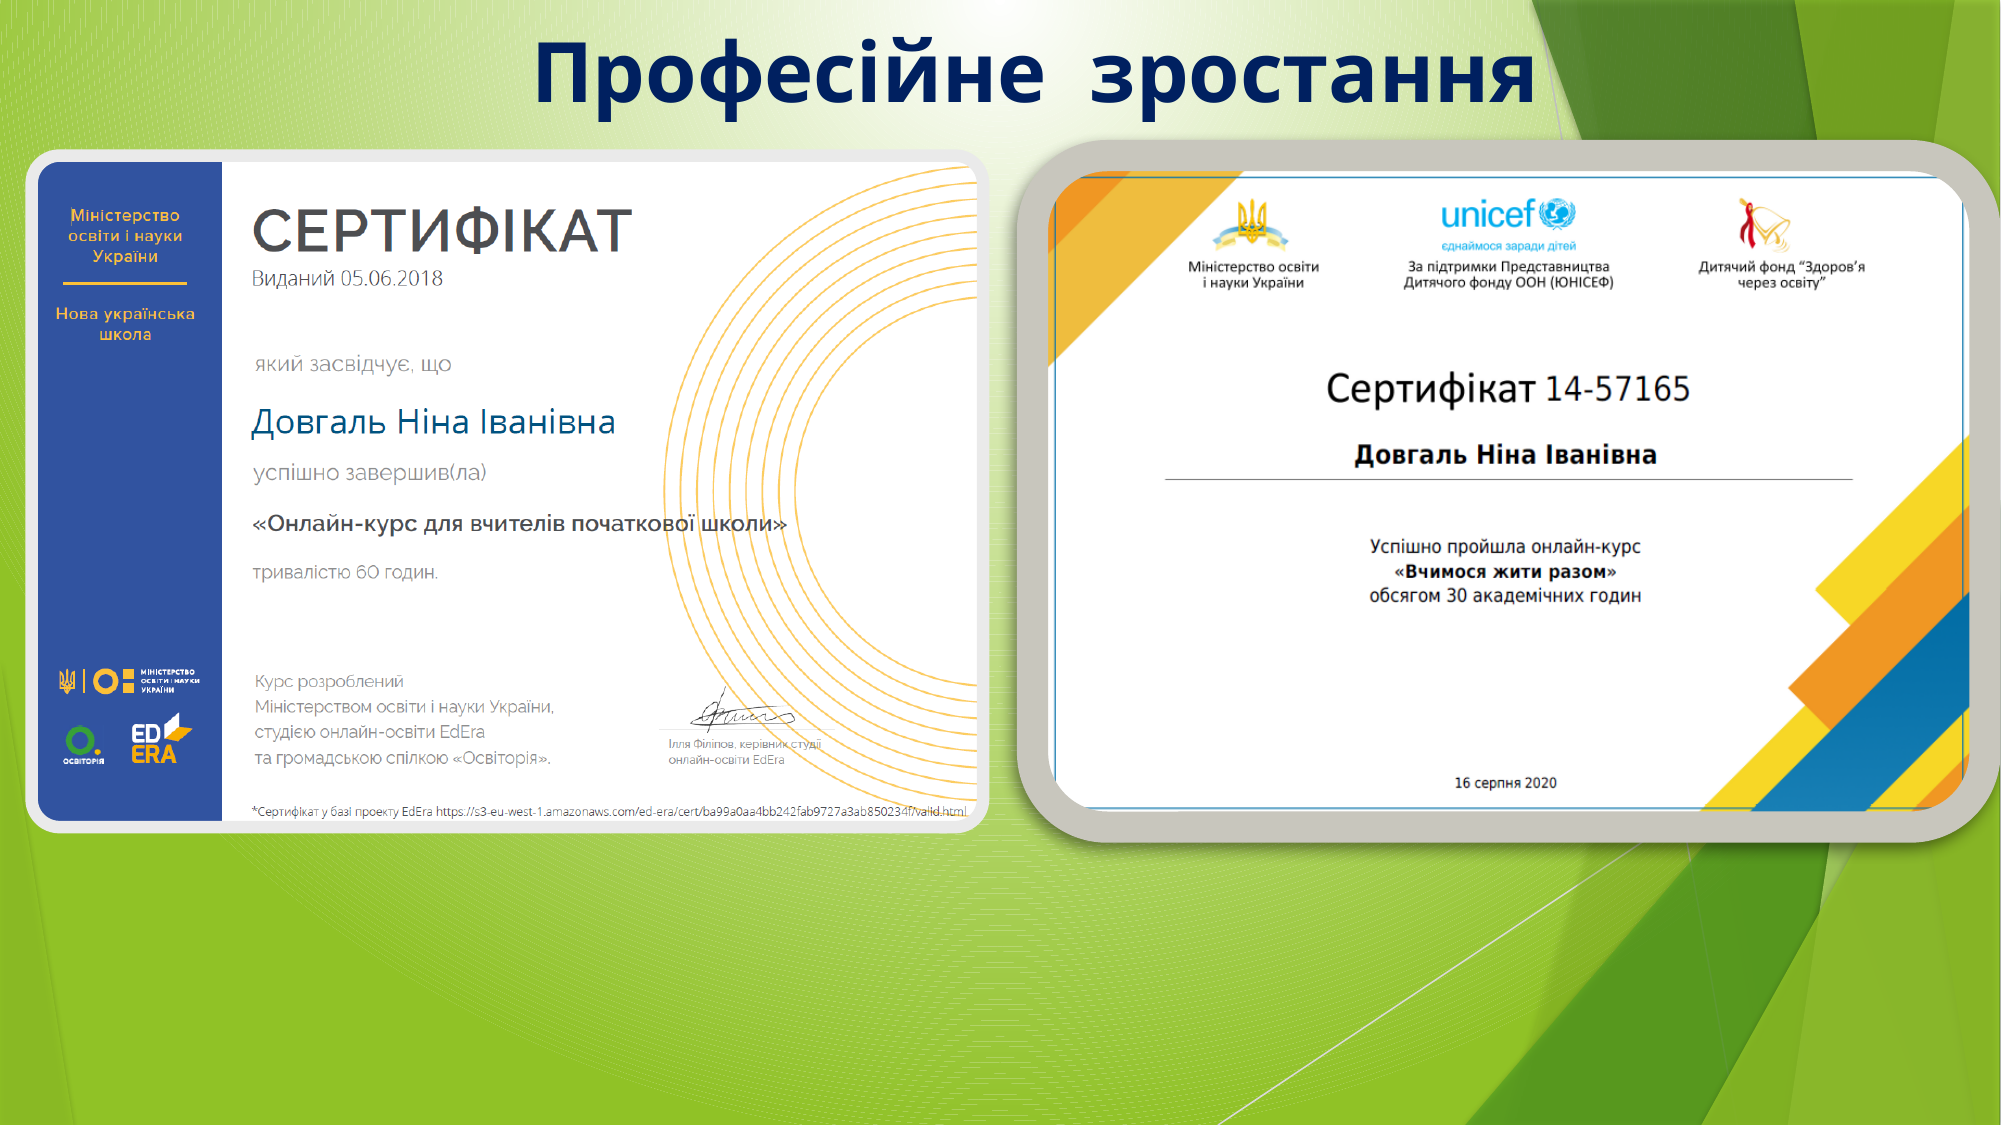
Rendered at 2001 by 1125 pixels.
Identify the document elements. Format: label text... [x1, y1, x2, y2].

text_box Професійне зростання [0, 12, 1853, 127]
picture [31, 155, 984, 828]
picture [1031, 155, 1986, 828]
